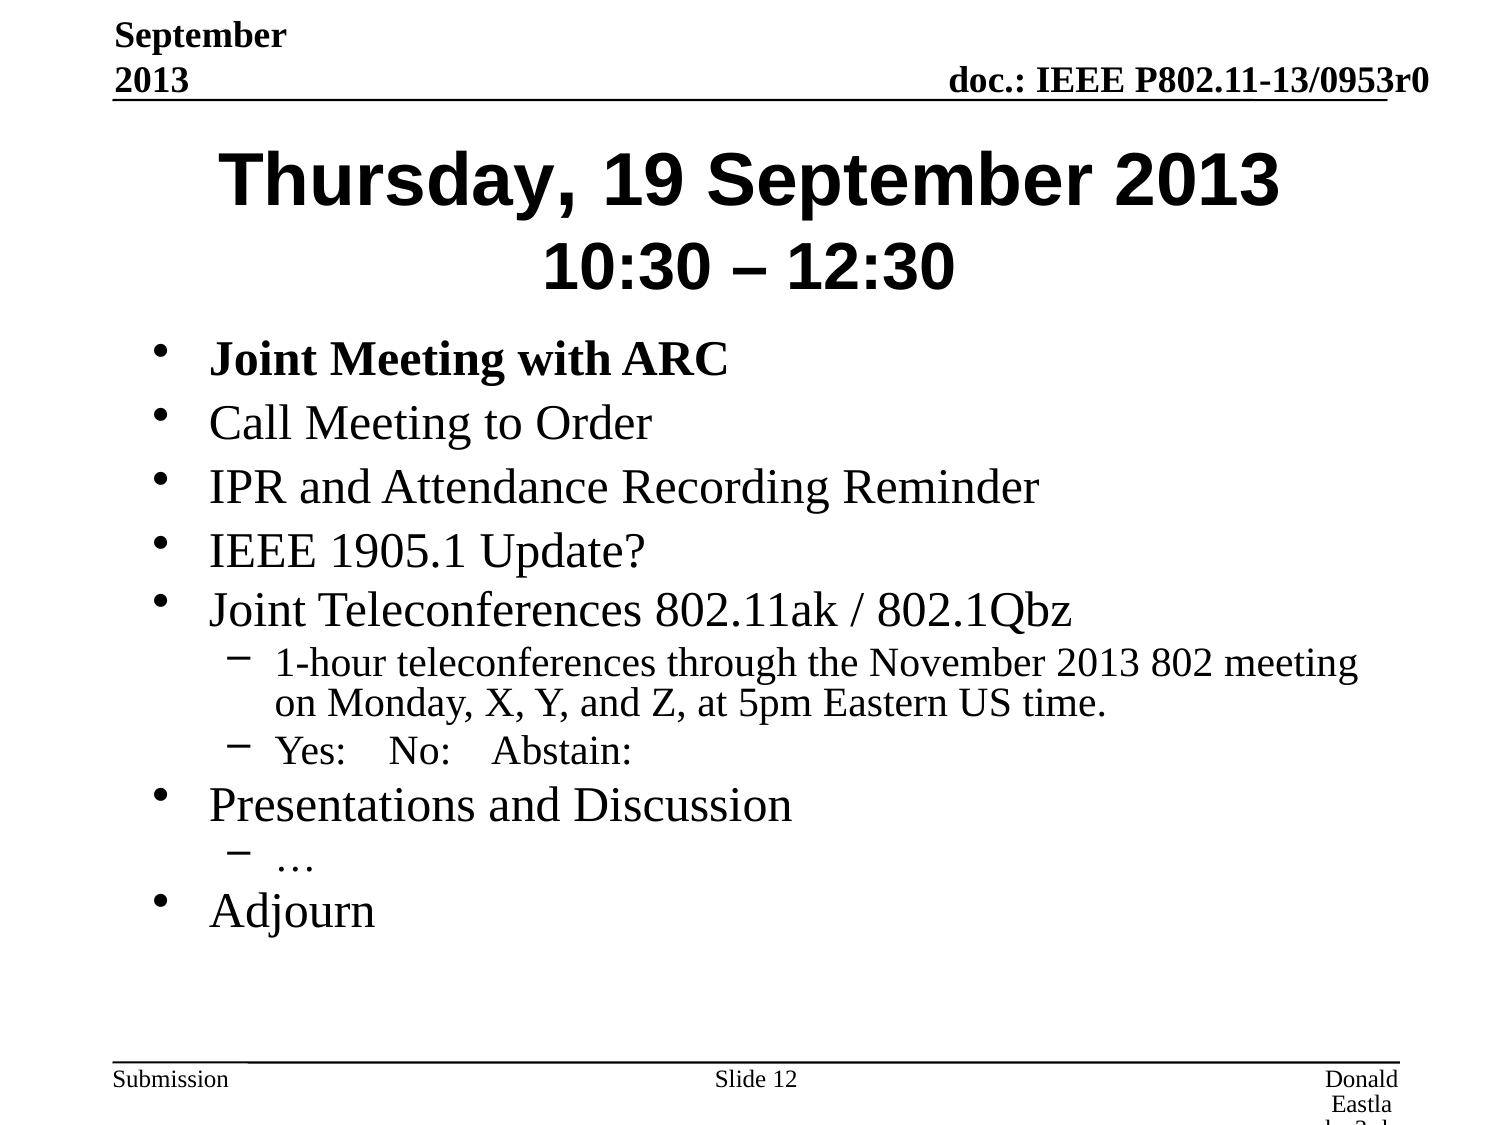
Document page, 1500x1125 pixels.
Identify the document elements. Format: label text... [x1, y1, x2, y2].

title Thursday, 19 September 2013 10:30 – 12:30 [112, 112, 1388, 313]
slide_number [114, 54, 290, 100]
footer Donald Eastlake 3rd, Huawei Technologies [1325, 1062, 1402, 1093]
list Joint Meeting with ARC Call Meeting to Order IPR and Attendance Recording Reminder IEEE 1905.1 Update? Joint Teleconferences 802.11ak / 802.1Qbz 1-hour teleconferences through the November 2013 802 meeting on Monday, X, Y, and Z, at 5pm Eastern US time. Yes: No: Abstain: Presentations and Discussion … Adjourn [137, 324, 1388, 1063]
slide_number Slide 12 [712, 1063, 800, 1093]
